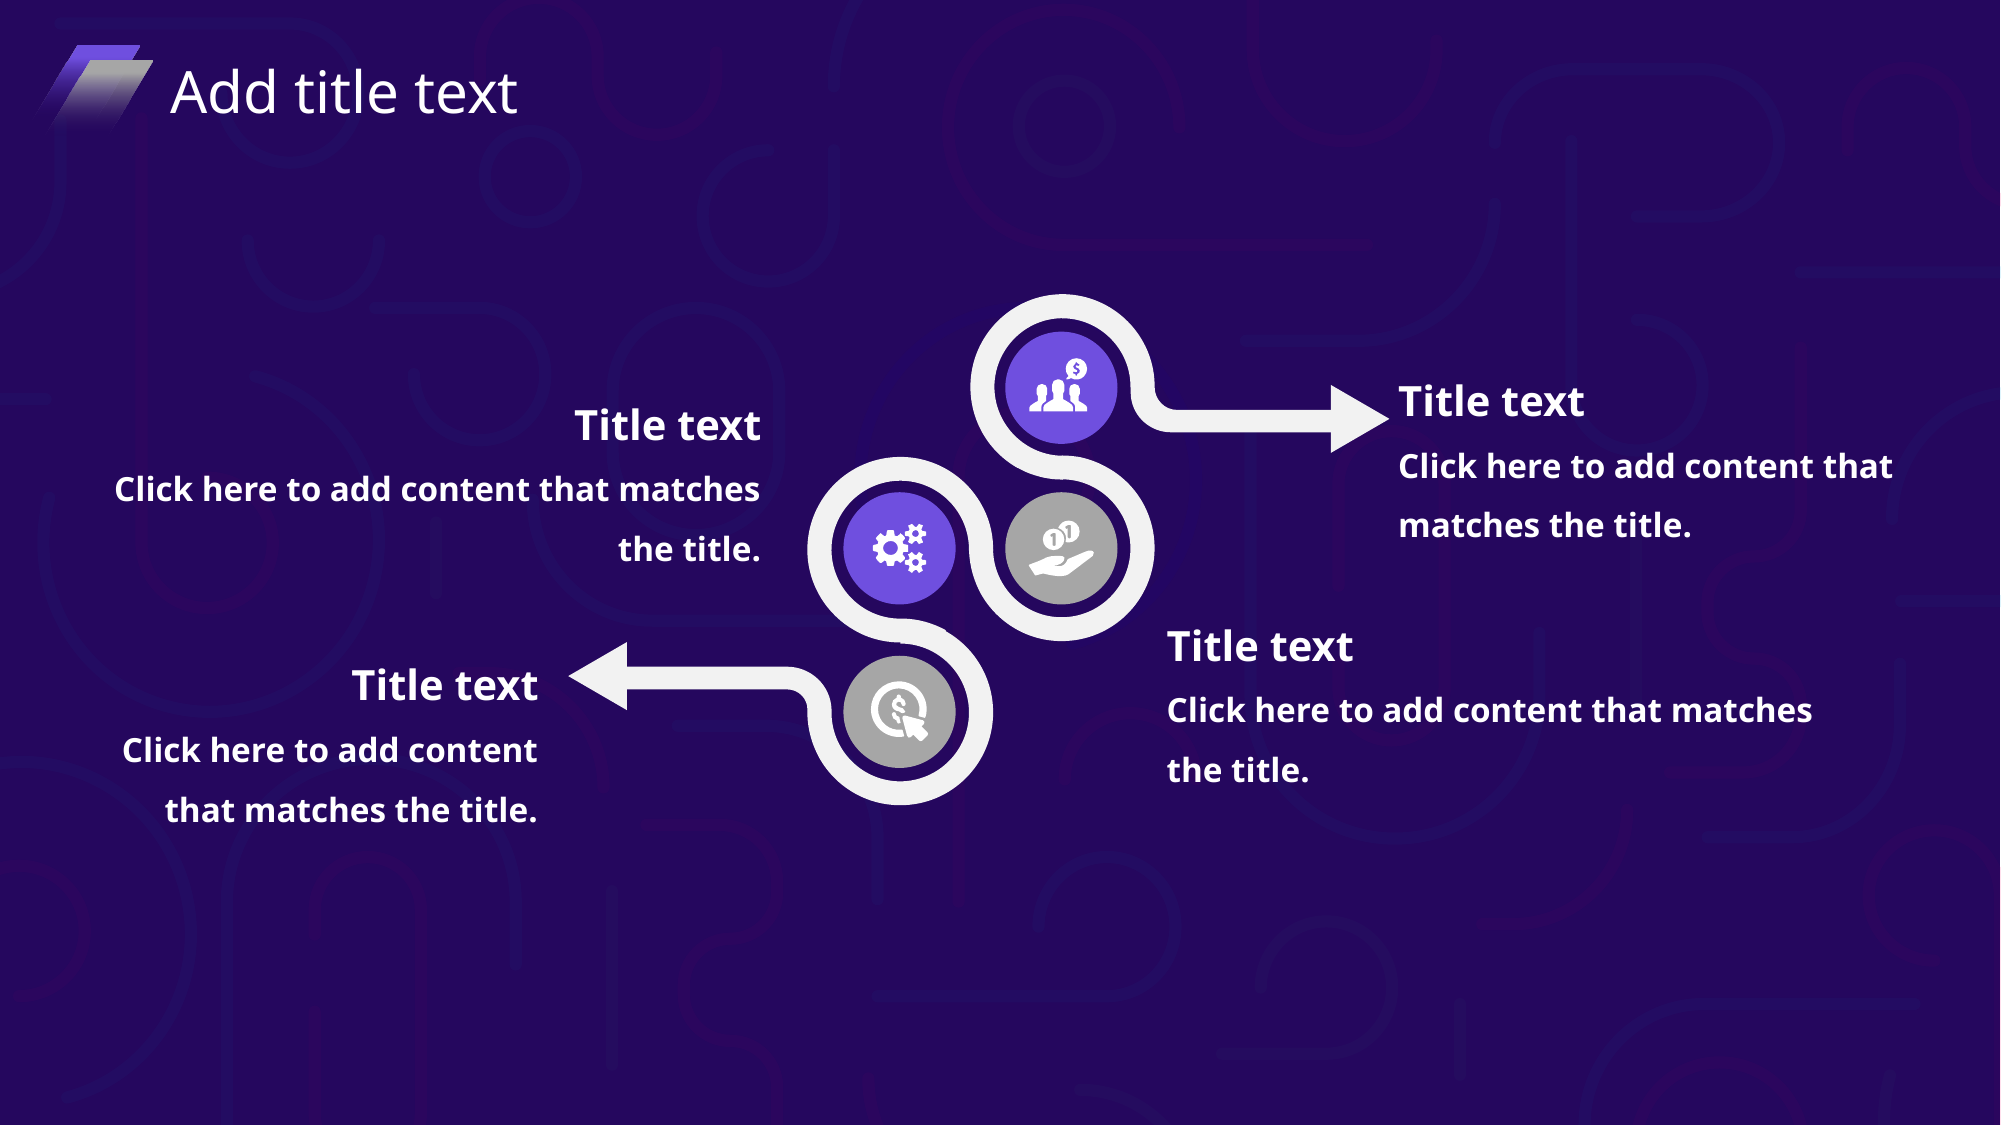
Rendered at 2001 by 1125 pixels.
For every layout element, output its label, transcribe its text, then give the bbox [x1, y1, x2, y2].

text_box Title text Click here to add content that matches the title. [1390, 342, 1932, 553]
text_box Title text Click here to add content that matches the title. [89, 626, 554, 837]
text_box Title text Click here to add content that matches the title. [92, 366, 568, 576]
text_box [31, 45, 572, 136]
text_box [568, 294, 1390, 806]
text_box Title text Click here to add content that matches the title. [1390, 587, 1840, 797]
